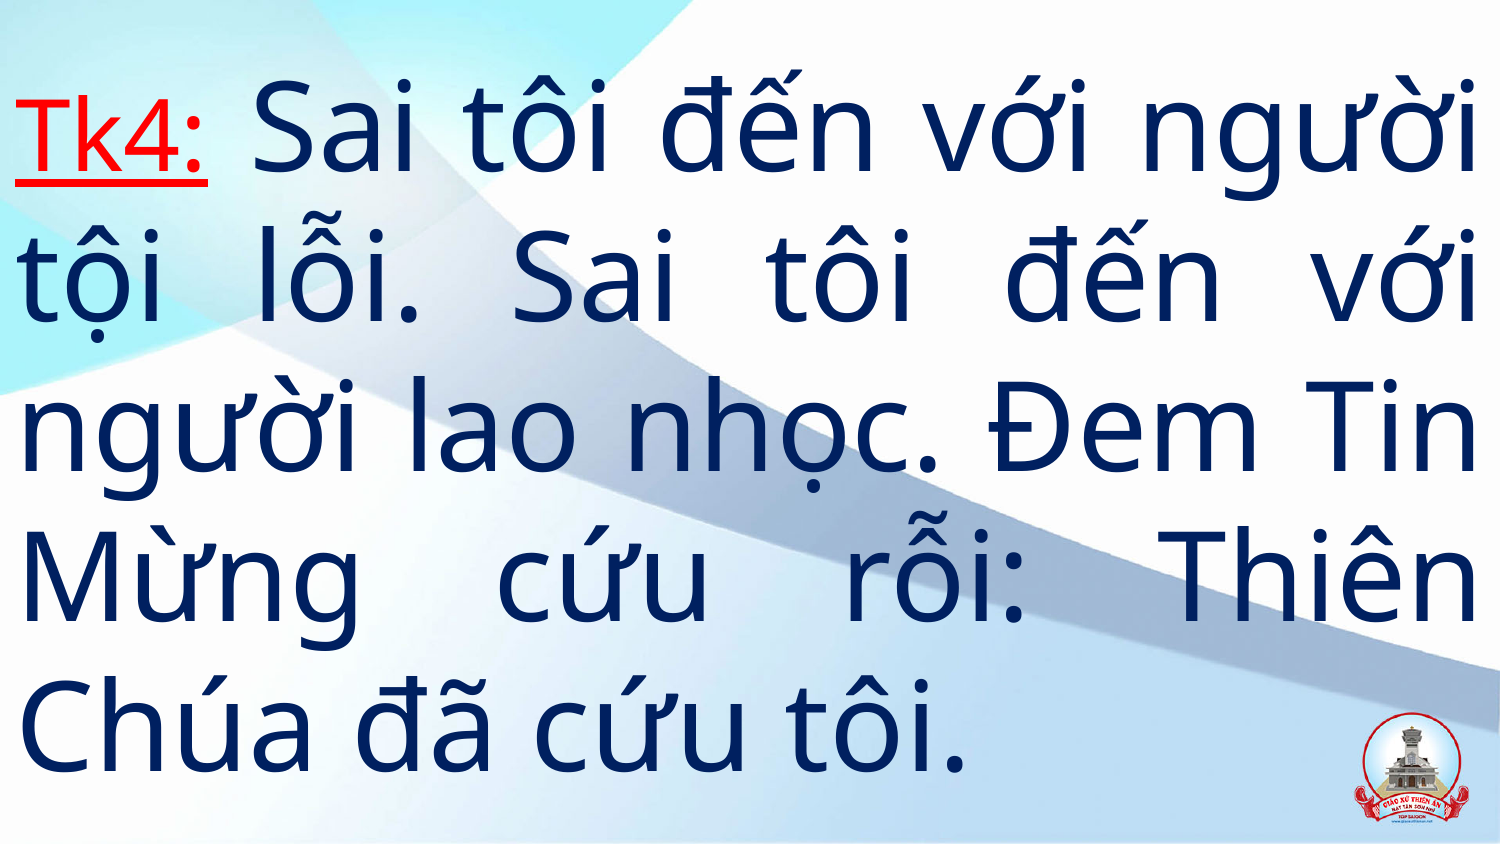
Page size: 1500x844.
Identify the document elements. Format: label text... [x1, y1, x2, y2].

title Tk4: Sai tôi đến với người tội lỗi. Sai tôi đến với người lao nhọc. Đem Tin Mừng cứu rỗi: Thiên Chúa đã cứu tôi. [0, 0, 1500, 844]
